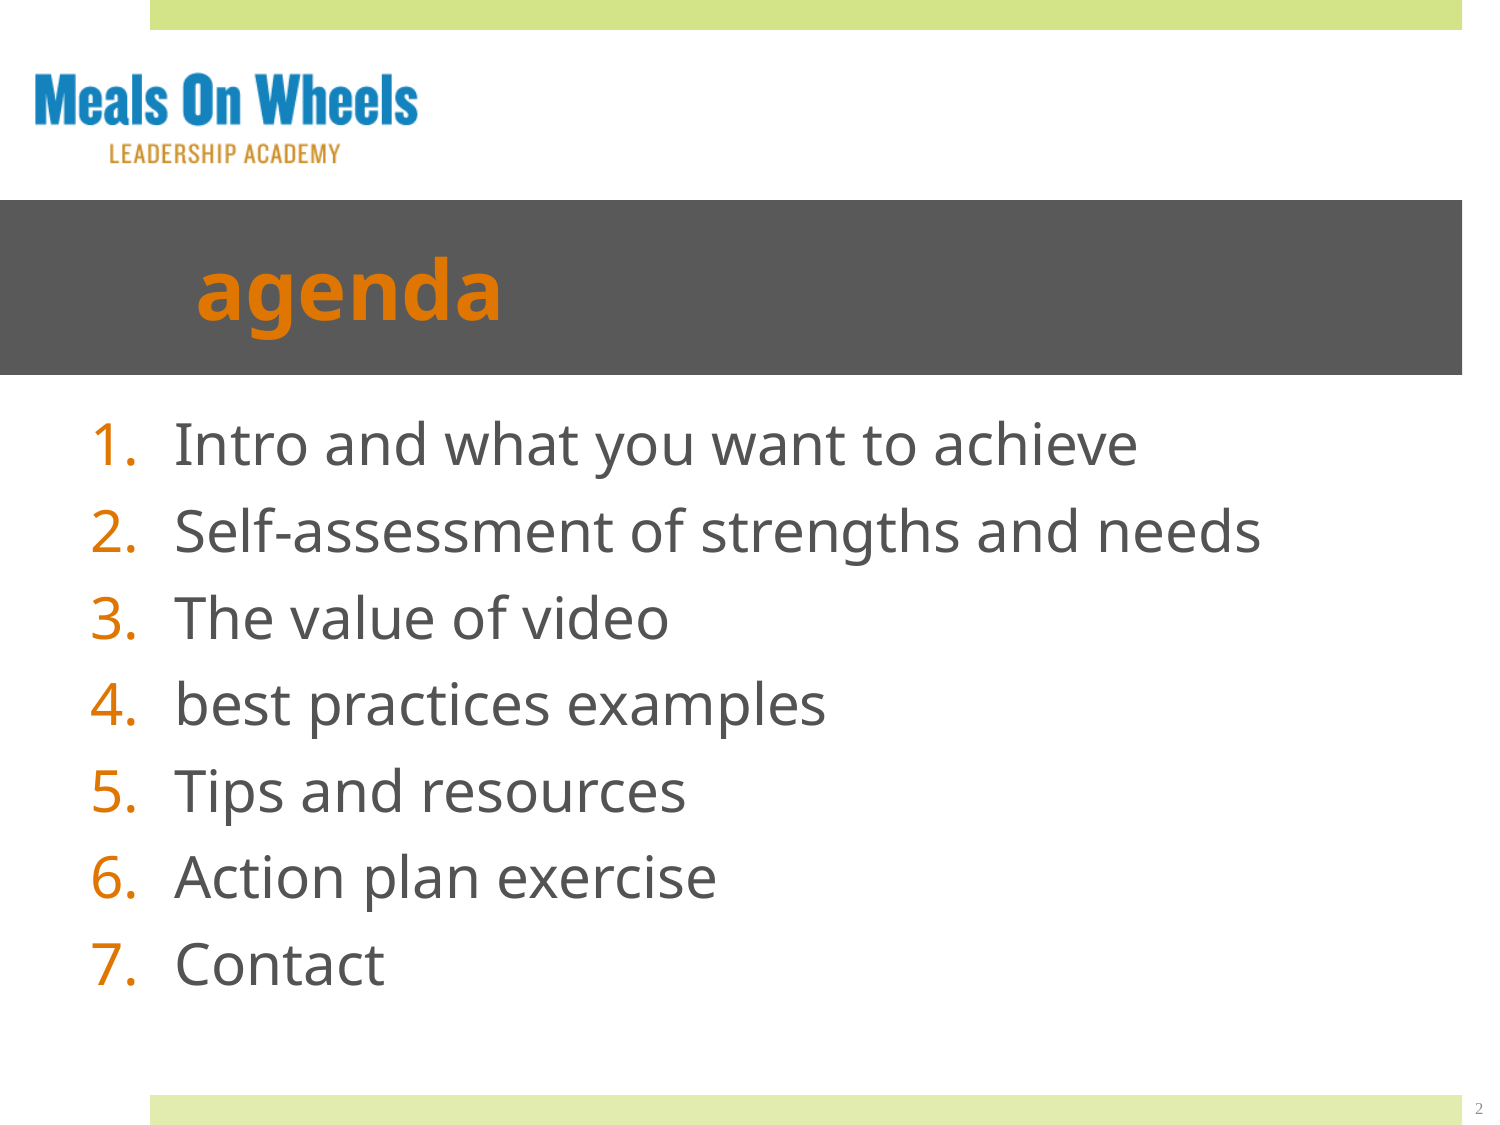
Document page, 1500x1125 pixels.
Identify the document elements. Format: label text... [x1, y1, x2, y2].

picture [0, 43, 453, 199]
list Intro and what you want to achieve Self-assessment of strengths and needs The value of video best practices examples Tips and resources Action plan exercise Contact [74, 399, 1488, 913]
slide_number 2 [1441, 1077, 1500, 1125]
title agenda [0, 199, 1463, 376]
